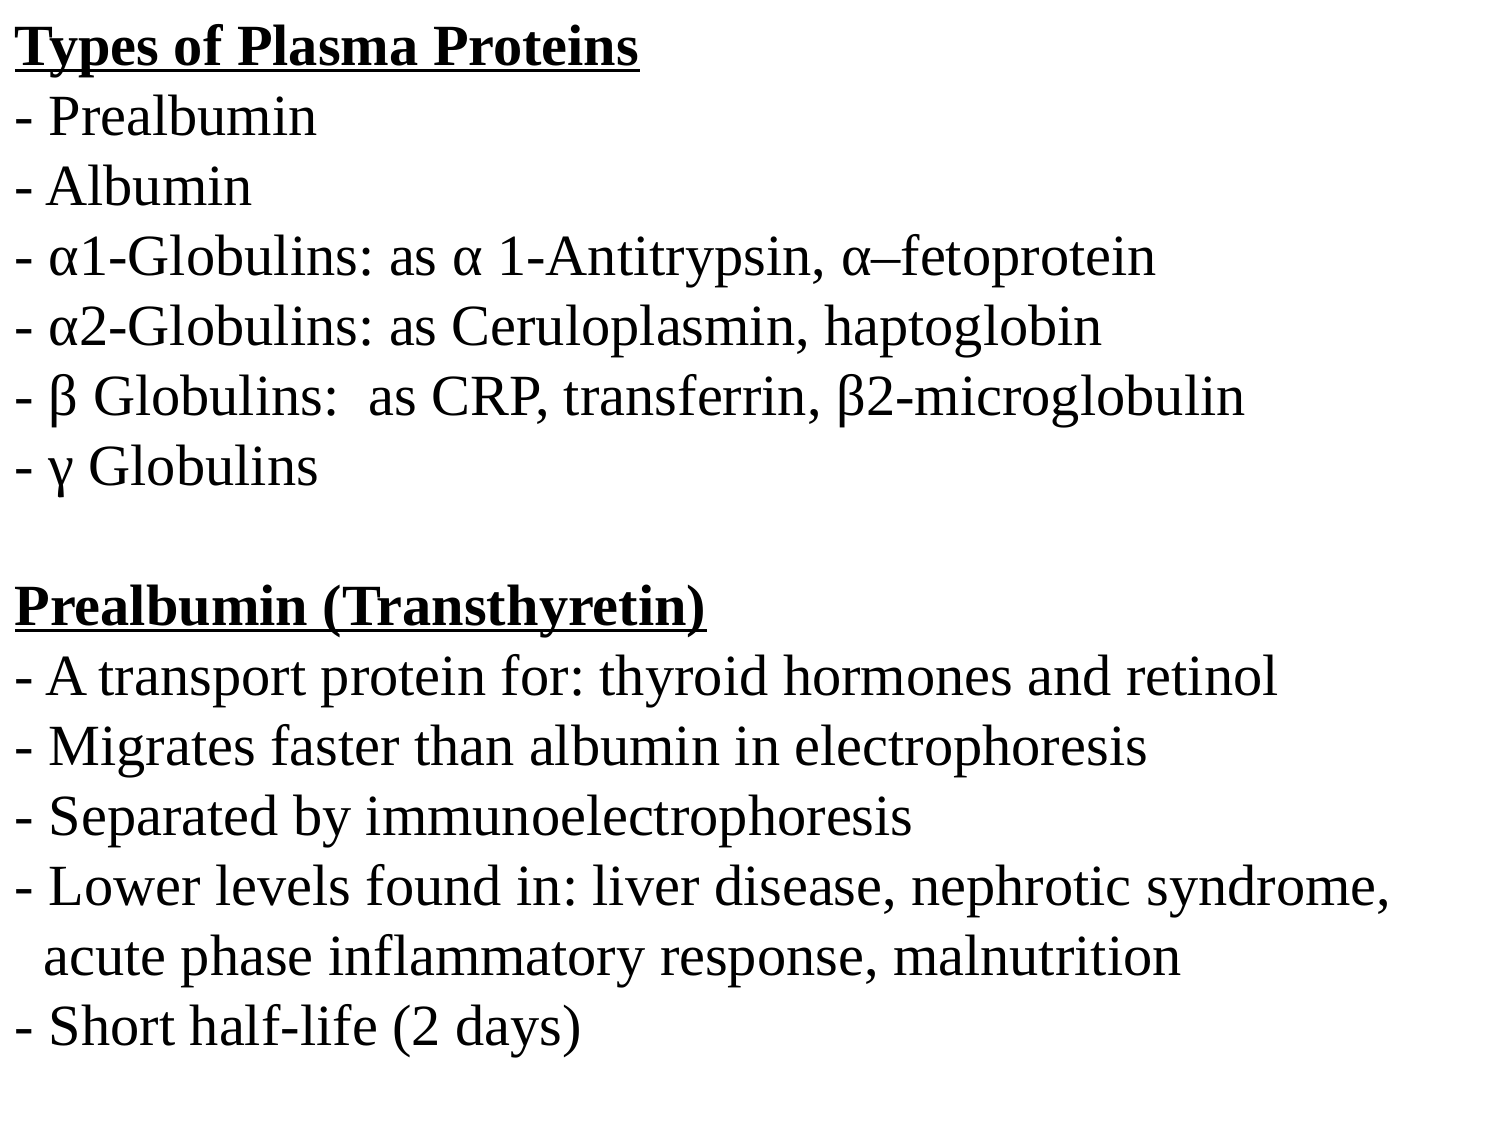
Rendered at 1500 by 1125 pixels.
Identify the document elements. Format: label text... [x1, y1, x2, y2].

text_box Types of Plasma Proteins - Prealbumin - Albumin - α1-Globulins: as α 1-Antitrypsin, α–fetoprotein - α2-Globulins: as Ceruloplasmin, haptoglobin - β Globulins: as CRP, transferrin, β2-microglobulin - γ Globulins Prealbumin (Transthyretin) - A transport protein for: thyroid hormones and retinol - Migrates faster than albumin in electrophoresis - Separated by immunoelectrophoresis - Lower levels found in: liver disease, nephrotic syndrome, acute phase inflammatory response, malnutrition - Short half-life (2 days) [0, 0, 1500, 1065]
